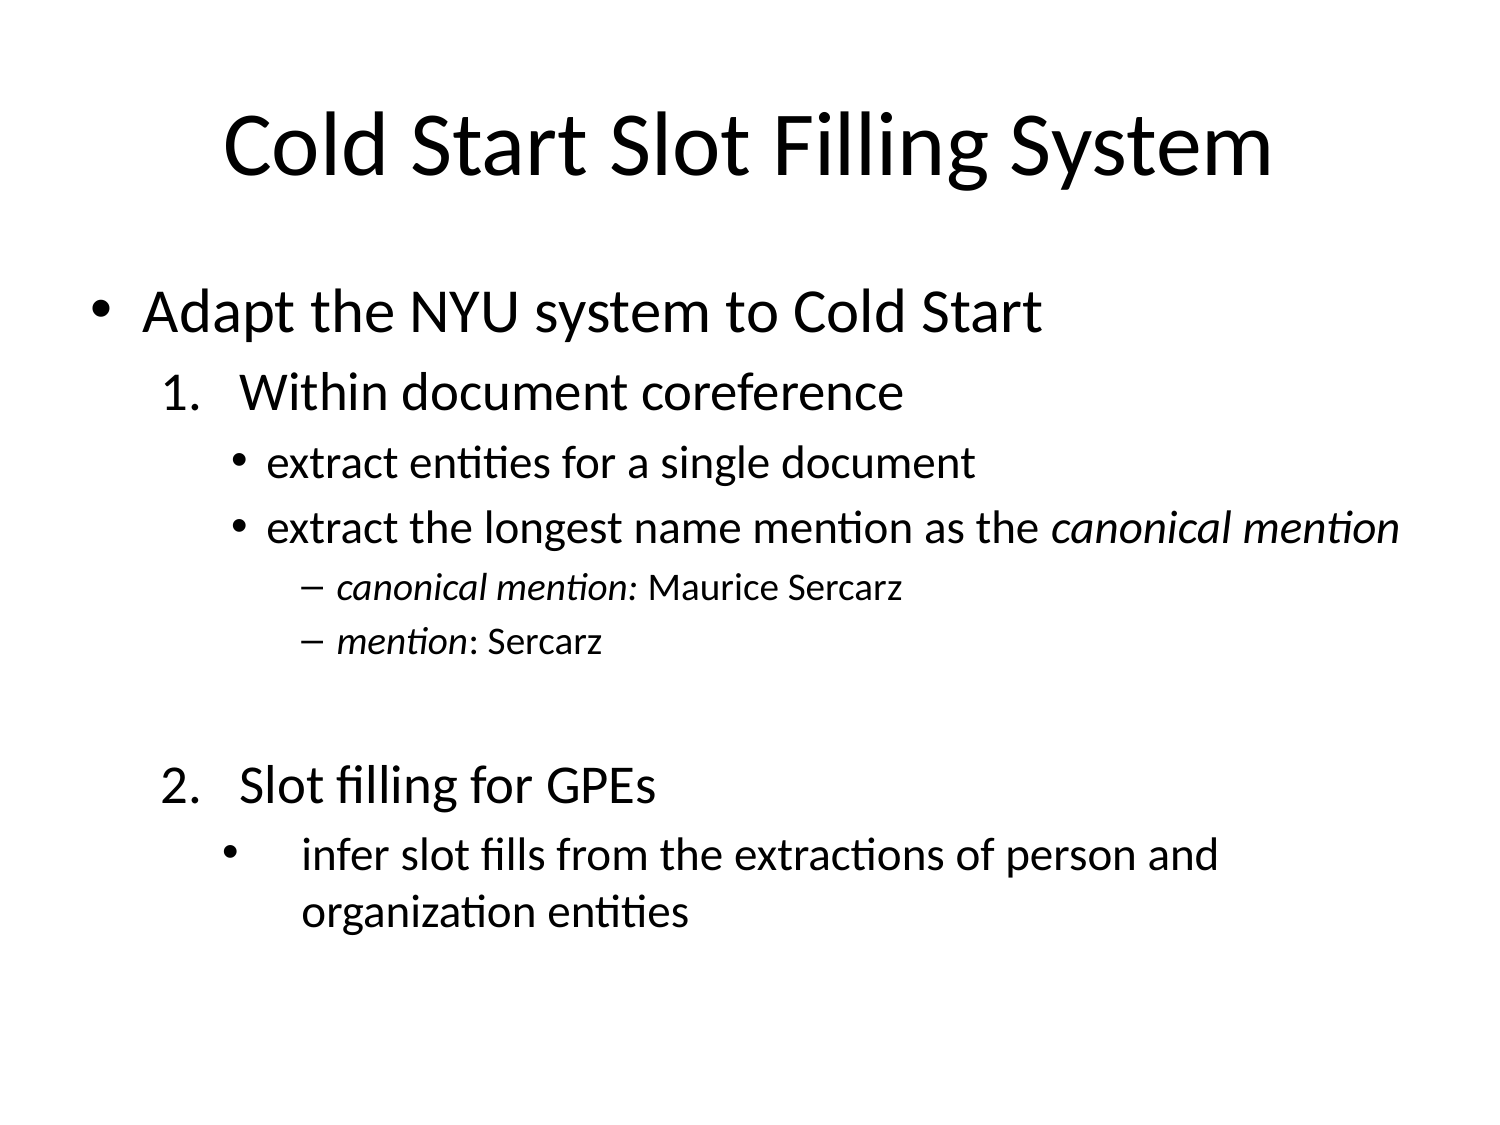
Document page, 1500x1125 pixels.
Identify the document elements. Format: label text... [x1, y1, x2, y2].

title Cold Start Slot Filling System [75, 45, 1425, 233]
list Adapt the NYU system to Cold Start Within document coreference extract entities for a single document extract the longest name mention as the canonical mention canonical mention: Maurice Sercarz mention: Sercarz Slot filling for GPEs infer slot fills from the extractions of person and organization entities [75, 262, 1425, 1005]
